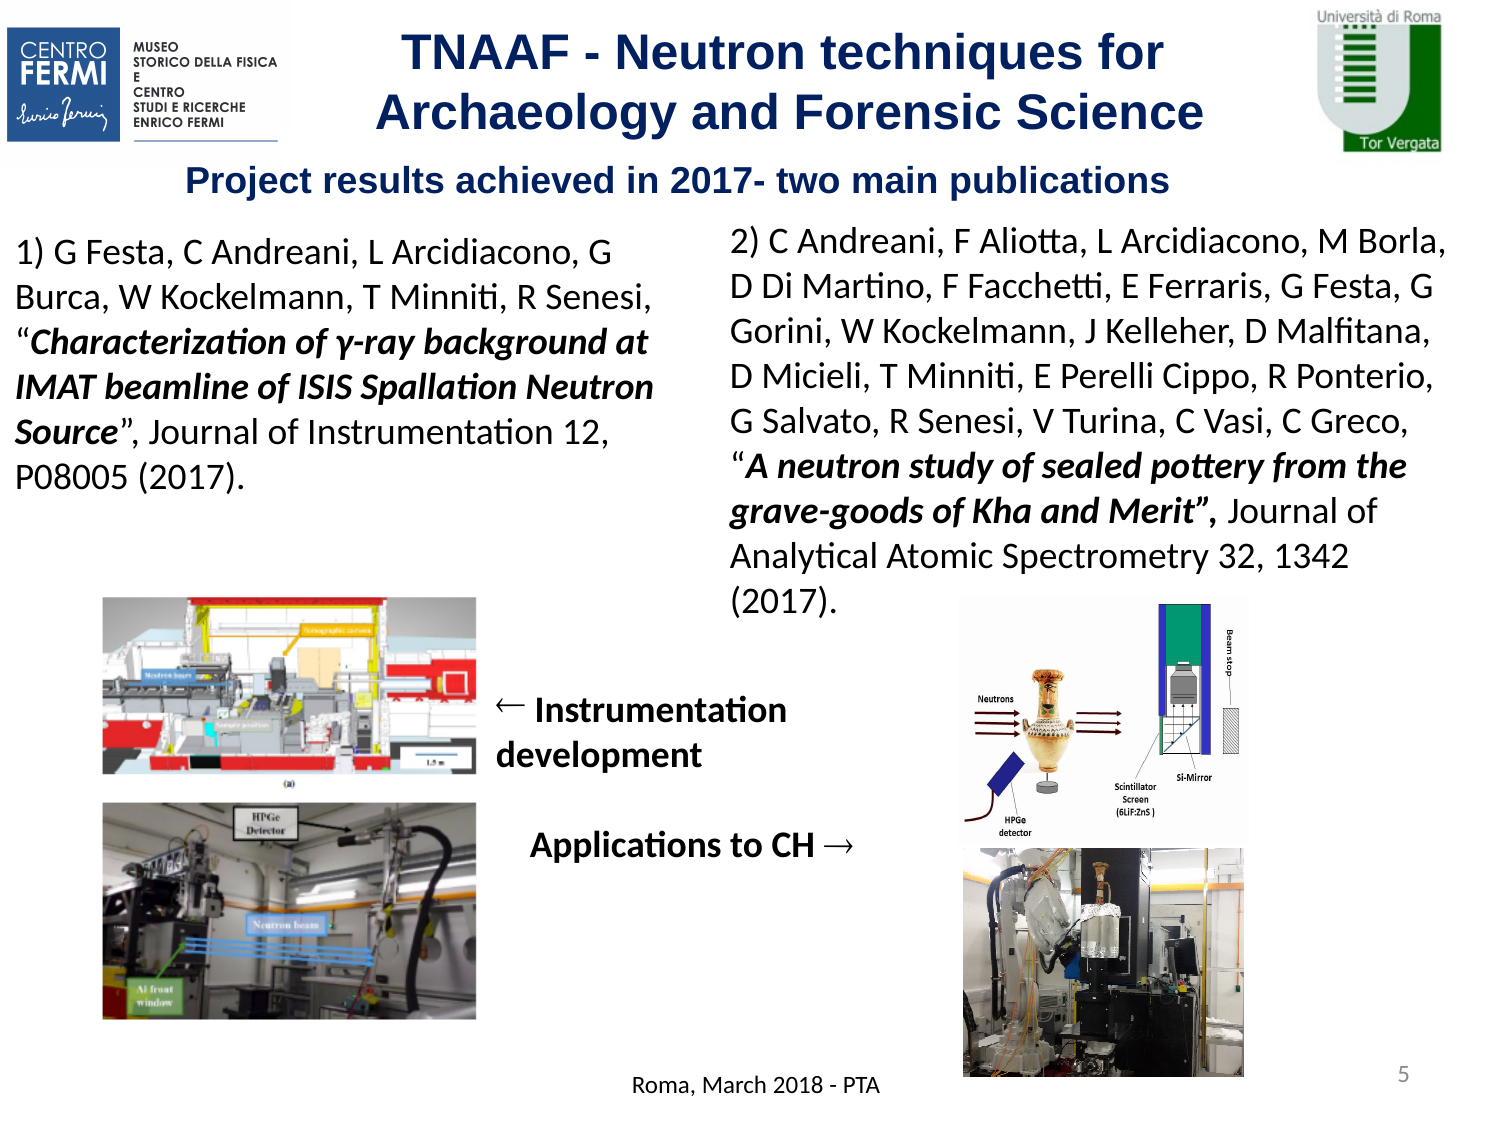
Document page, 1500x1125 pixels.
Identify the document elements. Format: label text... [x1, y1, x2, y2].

text_box 1) G Festa, C Andreani, L Arcidiacono, G Burca, W Kockelmann, T Minniti, R Senesi, “Characterization of γ-ray background at IMAT beamline of ISIS Spallation Neutron Source”, Journal of Instrumentation 12, P08005 (2017). [0, 219, 673, 504]
text_box 2) C Andreani, F Aliotta, L Arcidiacono, M Borla, D Di Martino, F Facchetti, E Ferraris, G Festa, G Gorini, W Kockelmann, J Kelleher, D Malfitana, D Micieli, T Minniti, E Perelli Cippo, R Ponterio, G Salvato, R Senesi, V Turina, C Vasi, C Greco, “A neutron study of sealed pottery from the grave-goods of Kha and Merit”, Journal of Analytical Atomic Spectrometry 32, 1342 (2017). [715, 208, 1472, 629]
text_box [957, 596, 1250, 1078]
text_box Instrumentation development Applications to CH  [487, 677, 926, 963]
slide_number 5 [1307, 1042, 1425, 1103]
text_box Project results achieved in 2017- two main publications [170, 148, 1228, 209]
picture [100, 596, 482, 1025]
picture [1298, 0, 1462, 166]
picture [0, 0, 292, 170]
text_box TNAAF - Neutron techniques for Archaeology and Forensic Science [287, 11, 1307, 149]
footer Roma, March 2018 - PTA [223, 1042, 1307, 1125]
